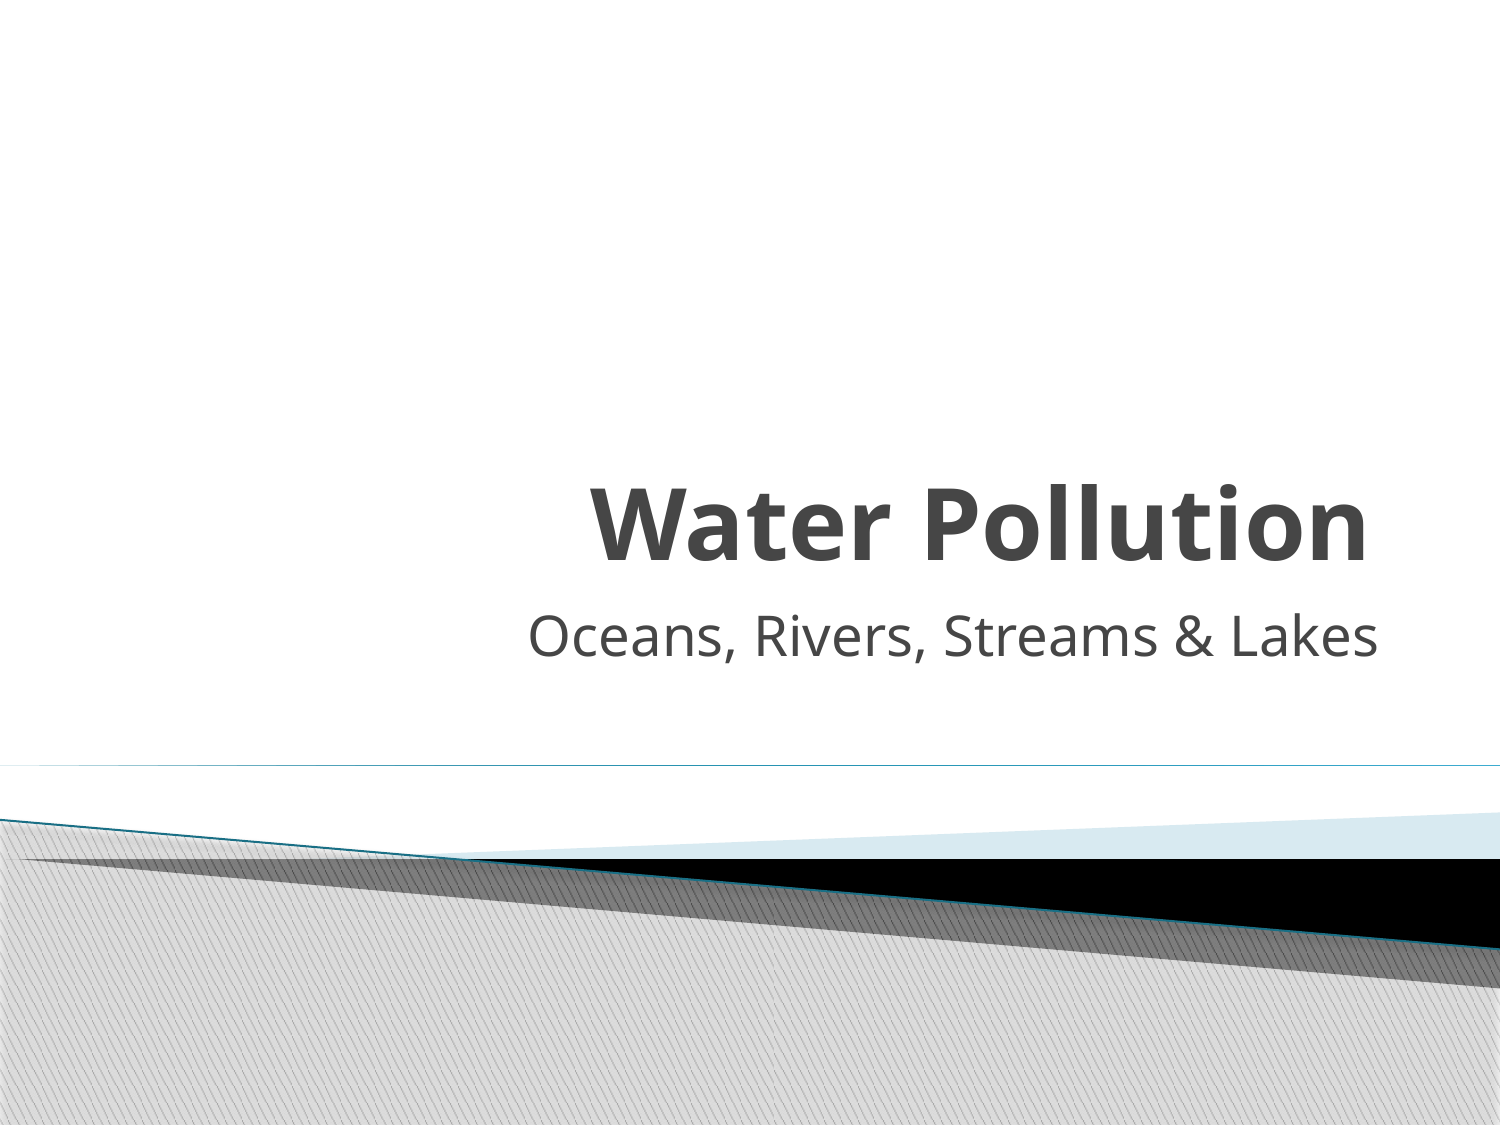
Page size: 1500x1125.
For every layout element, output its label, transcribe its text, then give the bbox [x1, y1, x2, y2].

picture [5, 859, 1500, 989]
subtitle Oceans, Rivers, Streams & Lakes [112, 592, 1388, 790]
title Water Pollution [112, 287, 1388, 588]
